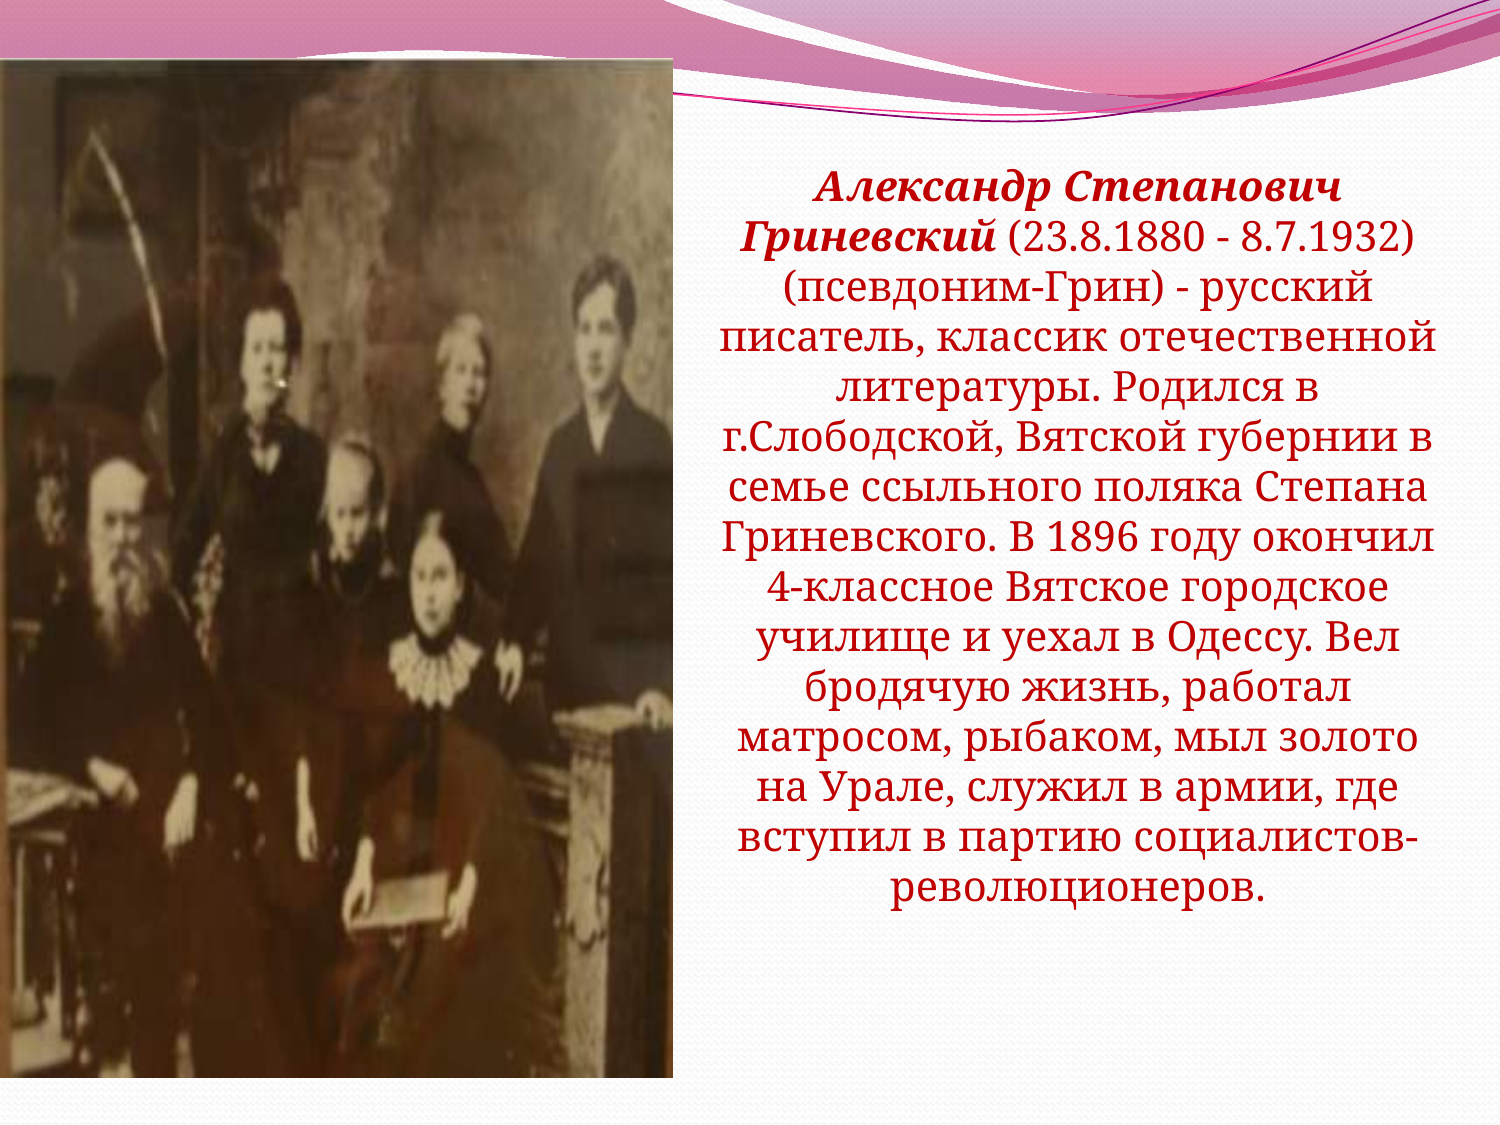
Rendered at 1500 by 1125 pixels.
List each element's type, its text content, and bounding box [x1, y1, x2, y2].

picture [0, 58, 673, 1079]
text_box Александр Степанович Гриневский (23.8.1880 - 8.7.1932) (псевдоним-Грин) - русский писатель, классик отечественной литературы. Родился в г.Слободской, Вятской губернии в семье ссыльного поляка Степана Гриневского. В 1896 году окончил 4-классное Вятское городское училище и уехал в Одессу. Вел бродячую жизнь, работал матросом, рыбаком, мыл золото на Урале, служил в армии, где вступил в партию социалистов-революционеров. [703, 152, 1453, 918]
